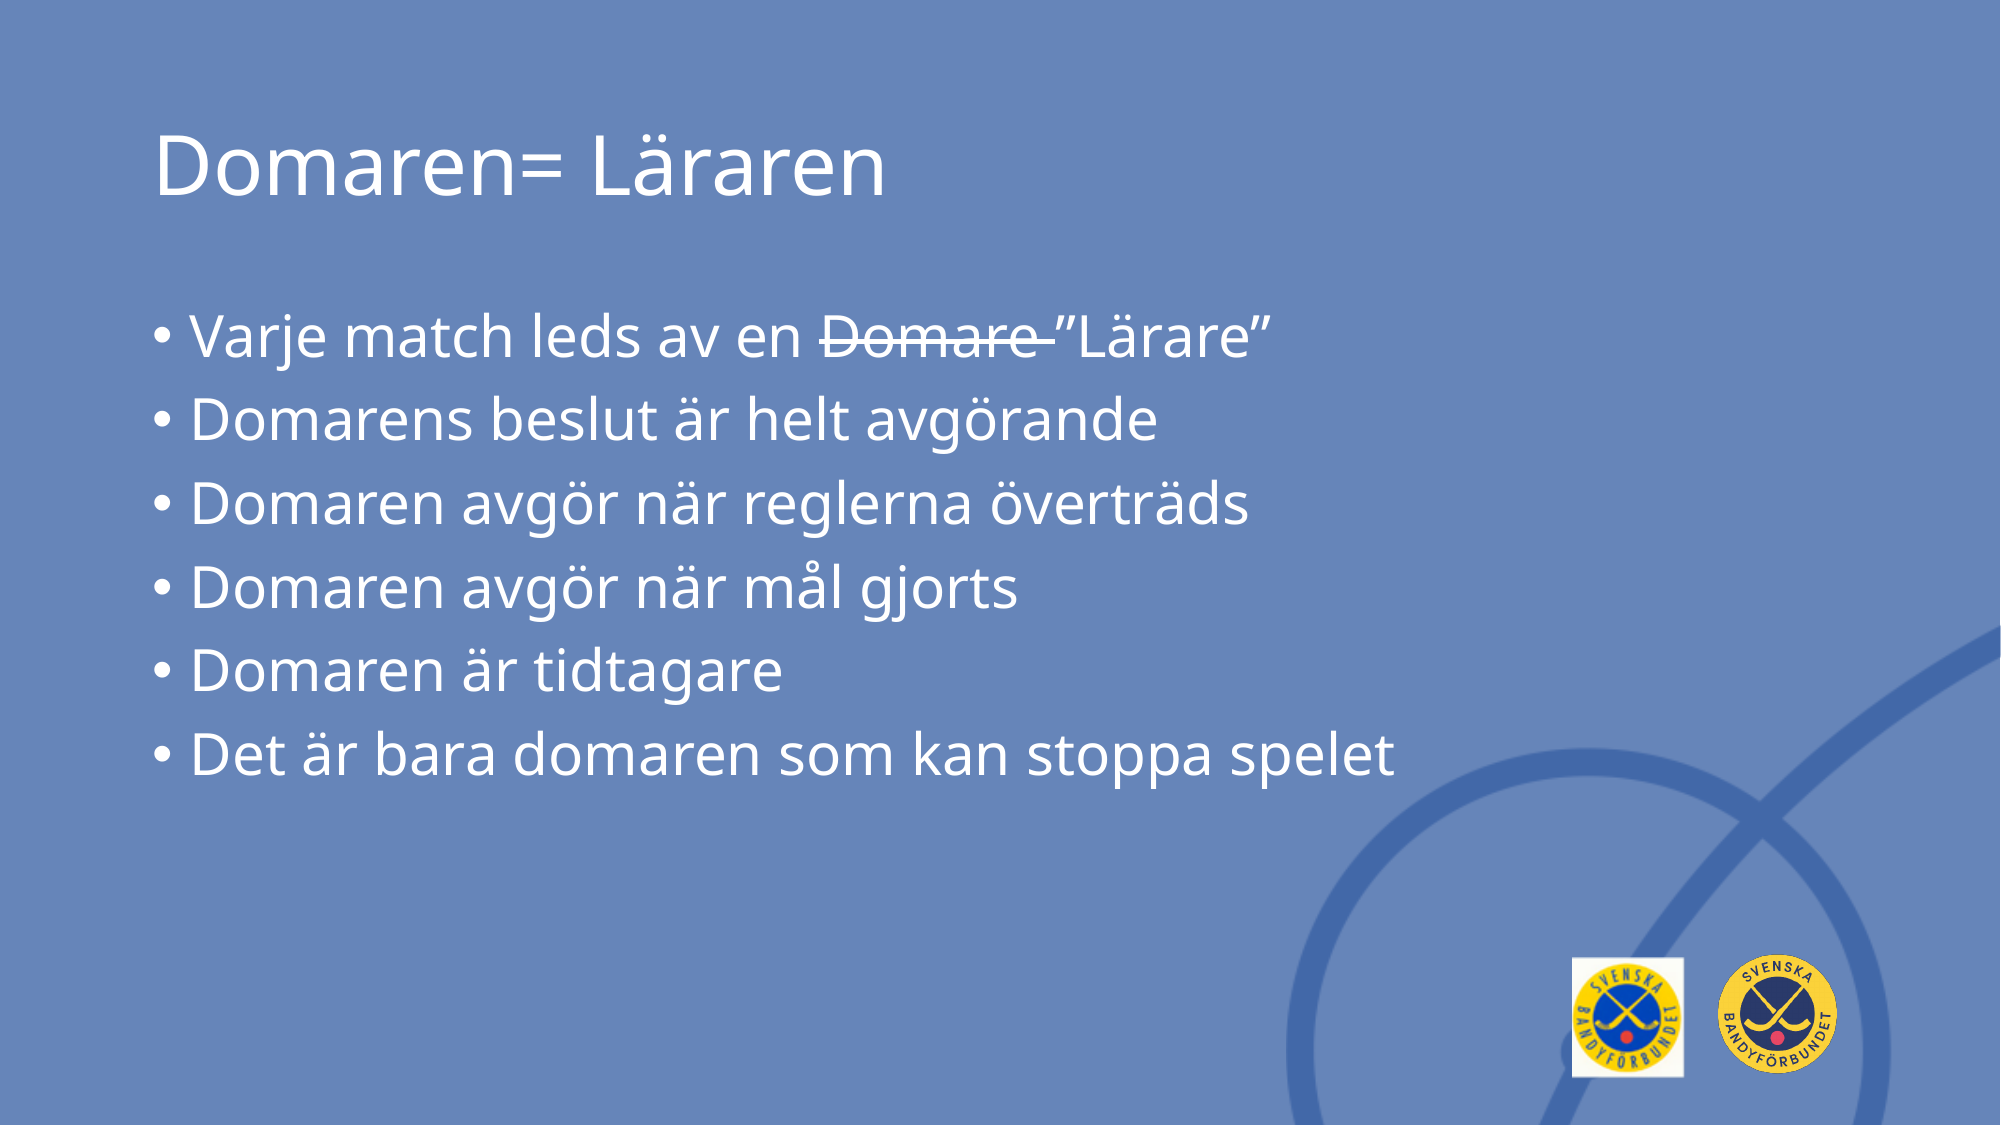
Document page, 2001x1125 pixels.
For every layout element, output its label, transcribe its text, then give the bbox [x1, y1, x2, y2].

picture [1713, 1014, 1841, 1077]
picture [1571, 957, 1688, 1080]
title Domaren= Läraren [137, 59, 1863, 278]
list Varje match leds av en Domare ”Lärare” Domarens beslut är helt avgörande Domaren avgör när reglerna överträds Domaren avgör när mål gjorts Domaren är tidtagare Det är bara domaren som kan stoppa spelet [137, 299, 1863, 1014]
